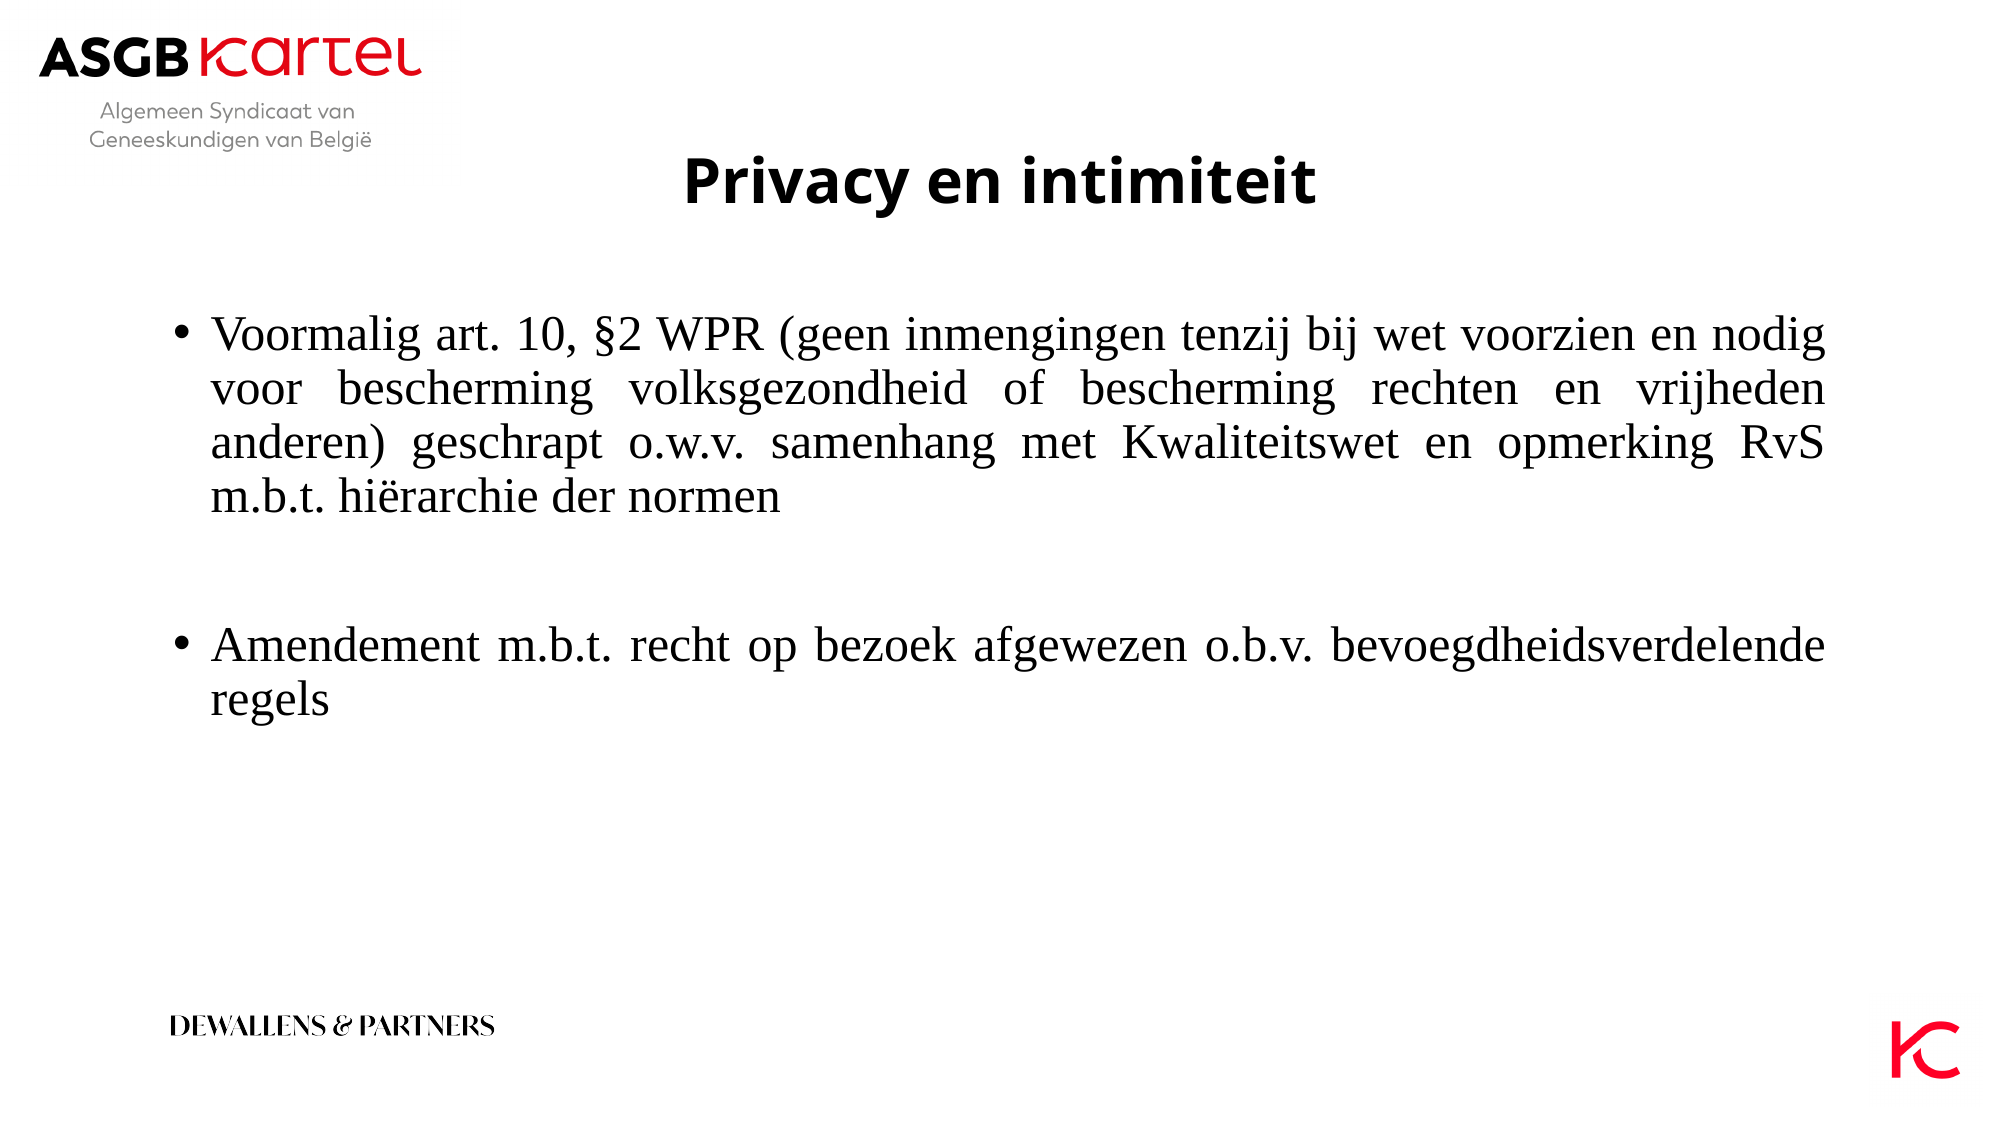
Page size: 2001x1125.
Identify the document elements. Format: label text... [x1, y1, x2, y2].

picture [169, 1011, 495, 1040]
picture [1869, 993, 1983, 1107]
list Voormalig art. 10, §2 WPR (geen inmengingen tenzij bij wet voorzien en nodig voor bescherming volksgezondheid of bescherming rechten en vrijheden anderen) geschrapt o.w.v. samenhang met Kwaliteitswet en opmerking RvS m.b.t. hiërarchie der normen Amendement m.b.t. recht op bezoek afgewezen o.b.v. bevoegdheidsverdelende regels [158, 299, 1842, 976]
picture [0, 0, 461, 186]
title Privacy en intimiteit [158, 89, 1842, 278]
